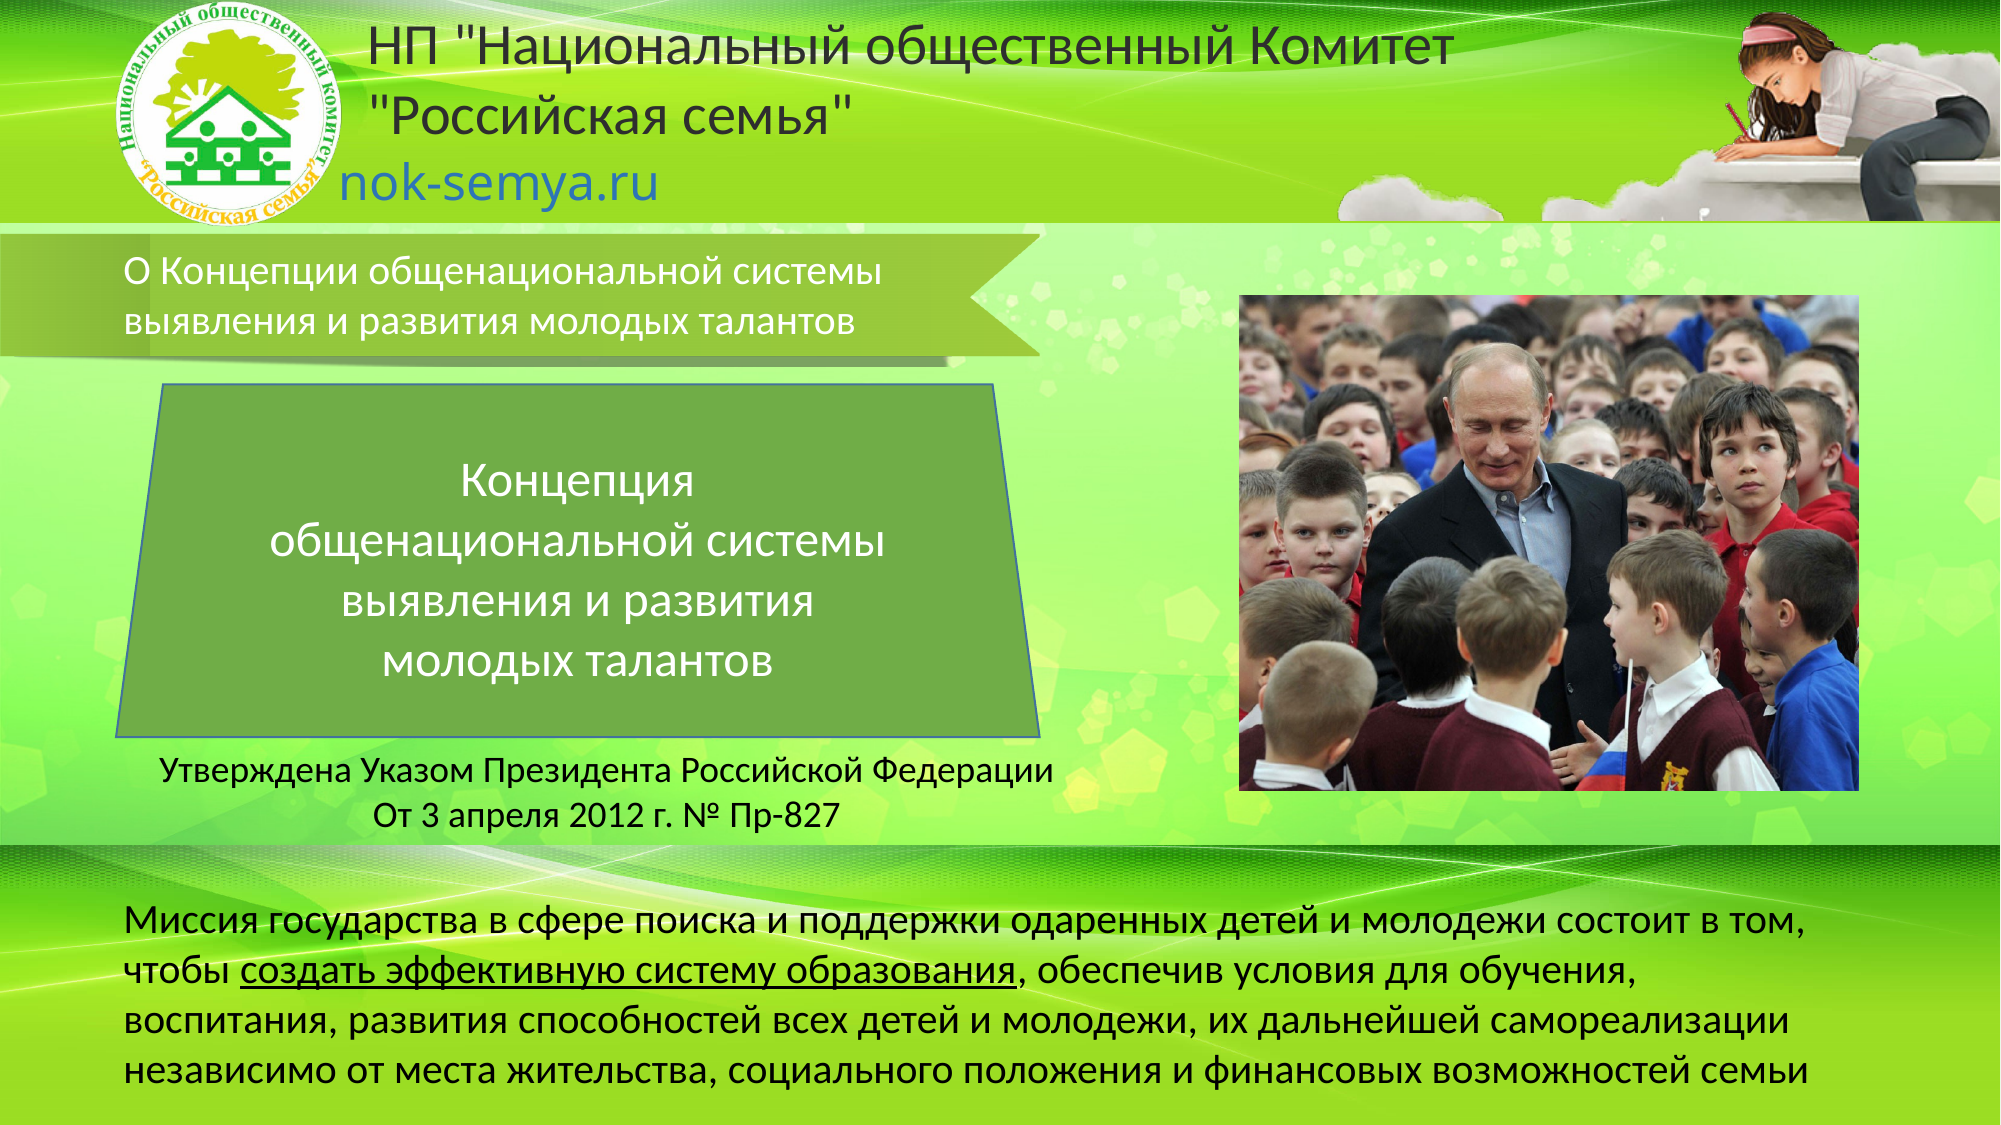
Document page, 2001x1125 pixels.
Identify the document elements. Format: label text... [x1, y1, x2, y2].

picture [0, 0, 2001, 1125]
text_box Концепция общенациональной системы выявления и развития молодых талантов [114, 383, 1041, 739]
text_box Утверждена Указом Президента Российской Федерации От 3 апреля 2012 г. № Пр-827 [116, 737, 1098, 842]
